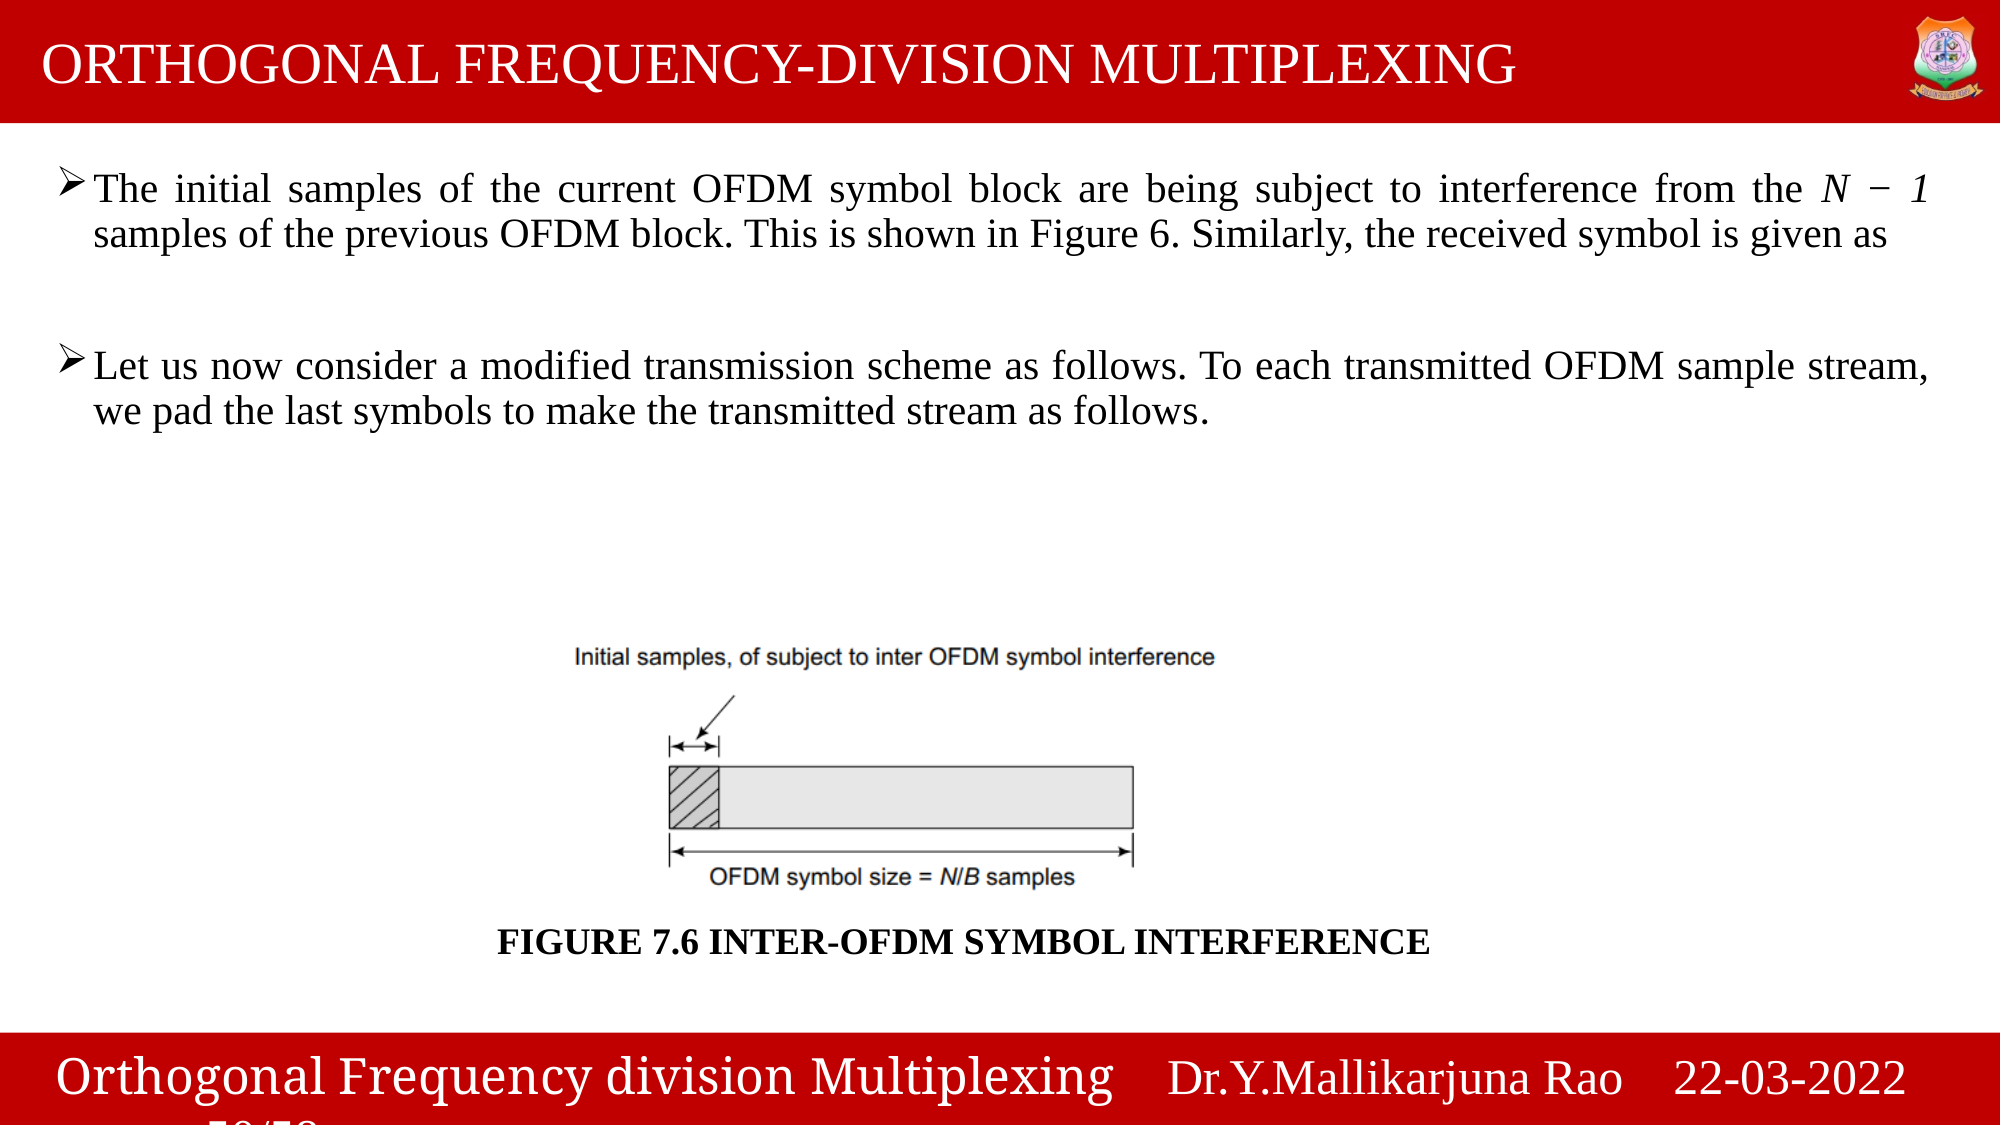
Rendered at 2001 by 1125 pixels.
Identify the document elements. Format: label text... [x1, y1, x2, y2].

picture [565, 625, 1234, 897]
picture [1903, 14, 1989, 101]
text_box ORTHOGONAL FREQUENCY-DIVISION MULTIPLEXING [26, 18, 1994, 103]
text_box [0, 1032, 2000, 1125]
text_box FIGURE 7.6 INTER-OFDM SYMBOL INTERFERENCE [482, 909, 1456, 970]
text_box [0, 0, 2000, 124]
text_box Orthogonal Frequency division Multiplexing Dr.Y.Mallikarjuna Rao 22-03-2022 50/58 [40, 1037, 1994, 1125]
